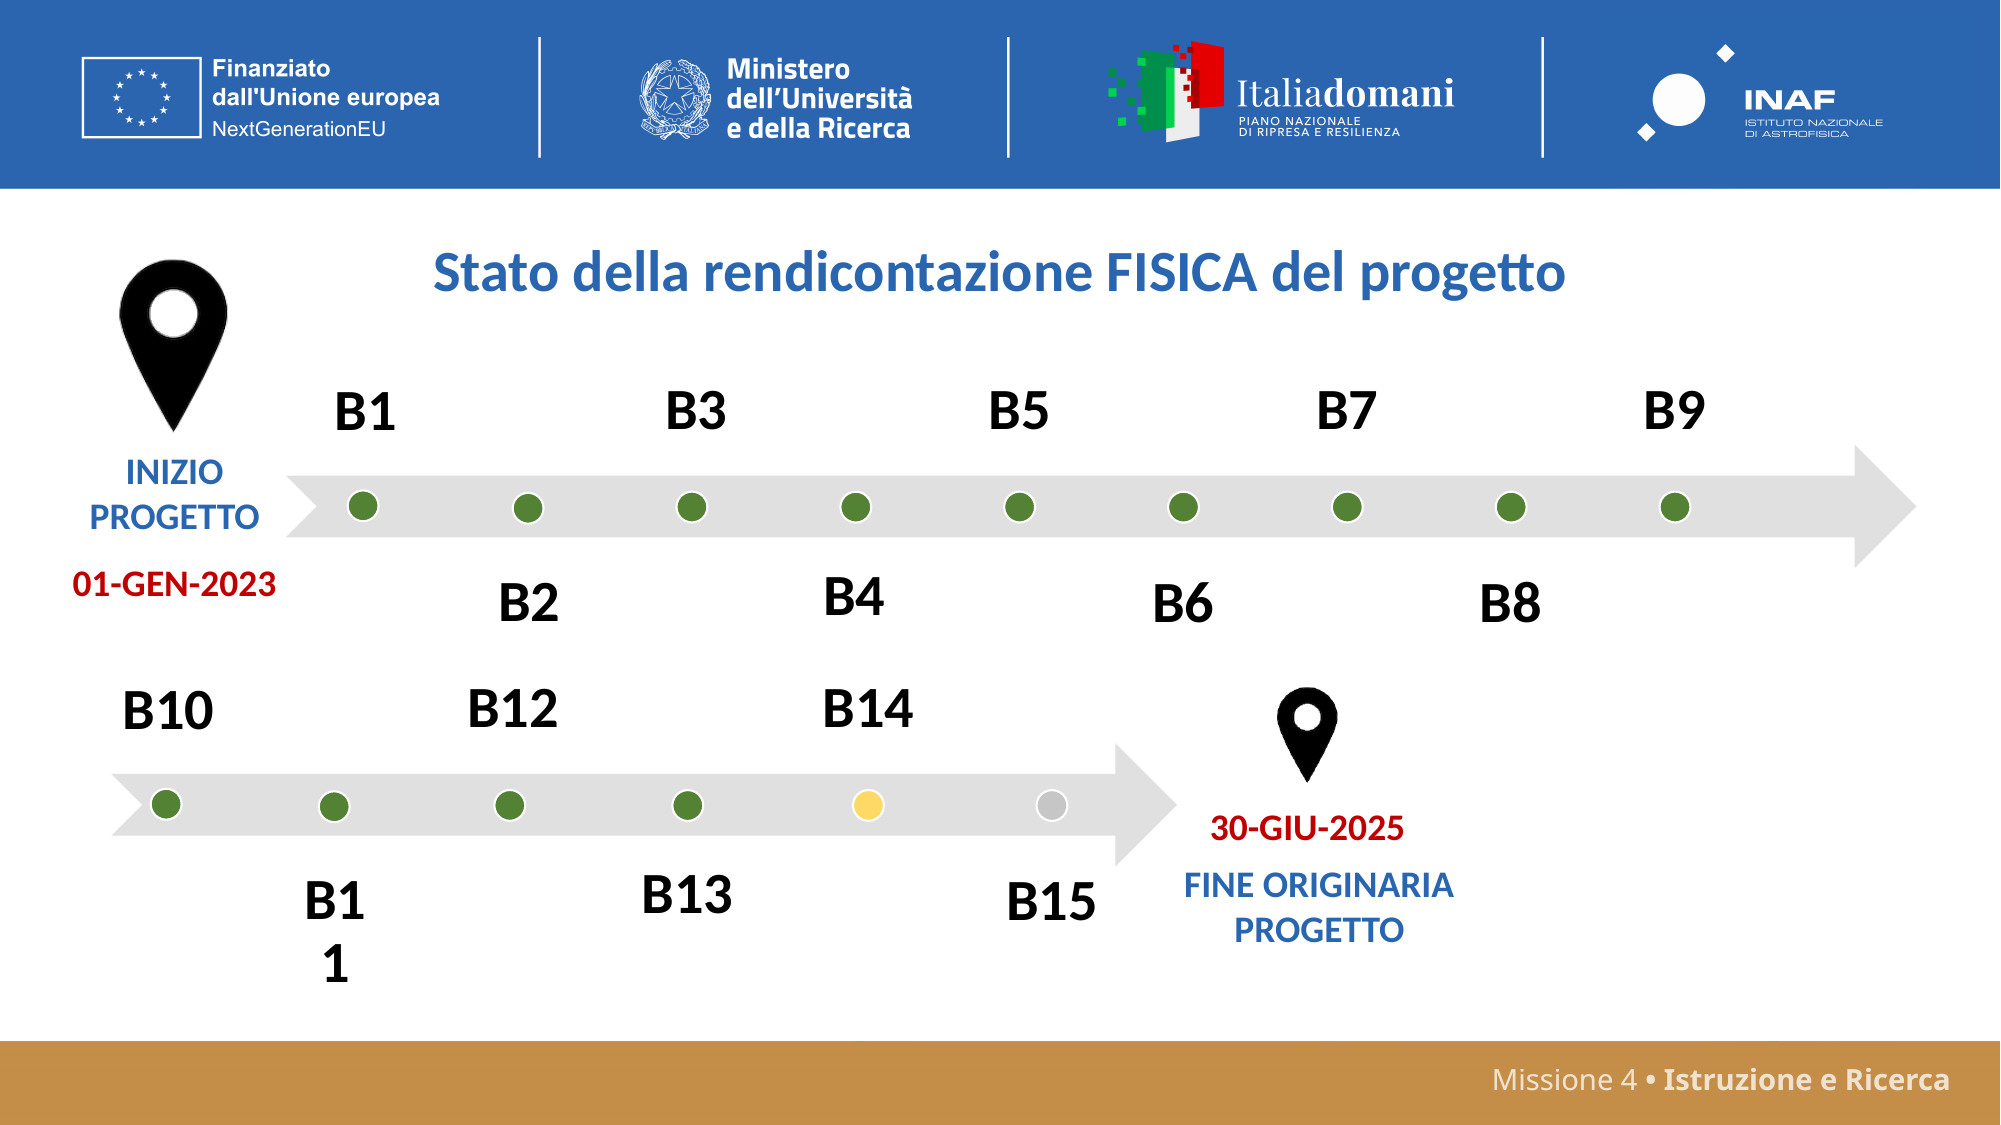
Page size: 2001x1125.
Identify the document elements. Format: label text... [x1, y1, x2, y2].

picture [0, 1041, 2000, 1125]
text_box 30-GIU-2025 [1227, 795, 1429, 853]
text_box [1595, 19, 1974, 176]
text_box Stato della rendicontazione FISICA del progetto [83, 225, 1917, 311]
text_box FINE ORIGINARIA PROGETTO [1227, 853, 1487, 958]
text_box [285, 351, 1917, 661]
picture [1274, 680, 1341, 788]
text_box Missione 4 • Istruzione e Ricerca [1101, 1054, 1974, 1104]
picture [0, 0, 2000, 196]
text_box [59, 650, 1227, 960]
picture [115, 247, 234, 440]
text_box INIZIO PROGETTO [59, 439, 285, 545]
text_box 01-GEN-2023 [53, 551, 285, 612]
